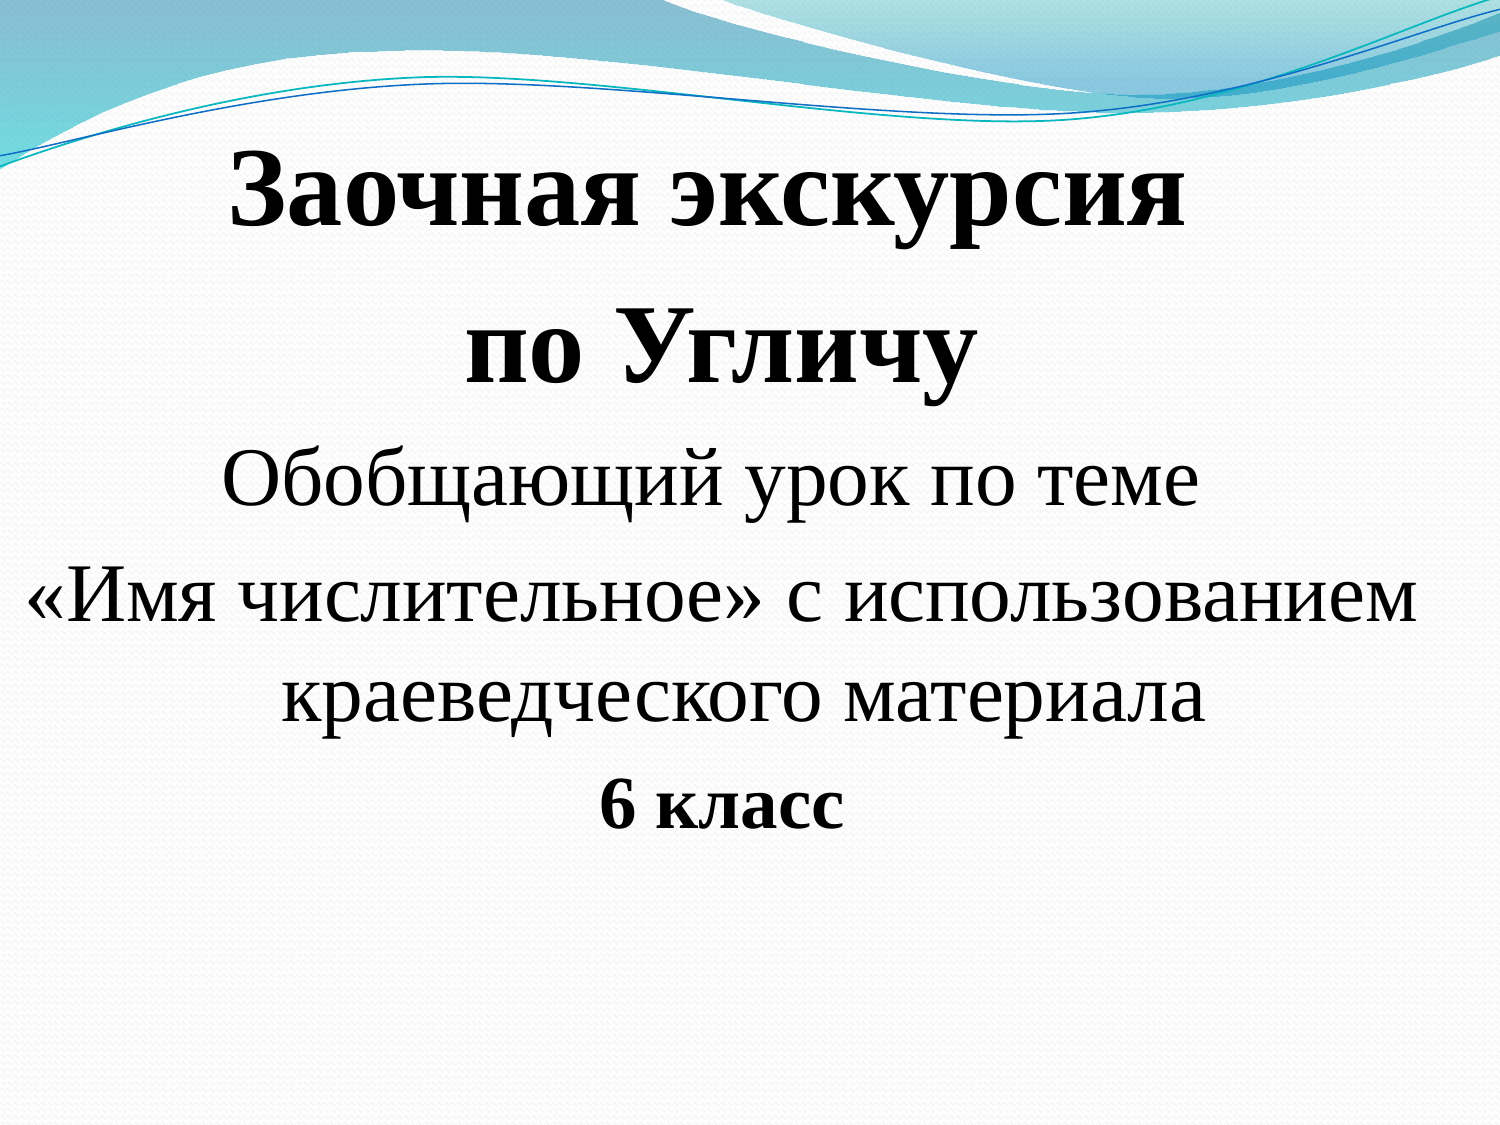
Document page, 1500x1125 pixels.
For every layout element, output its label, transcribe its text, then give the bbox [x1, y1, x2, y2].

list Заочная экскурсия по Угличу Обобщающий урок по теме «Имя числительное» с использованием краеведческого материала 6 класс [0, 105, 1444, 856]
